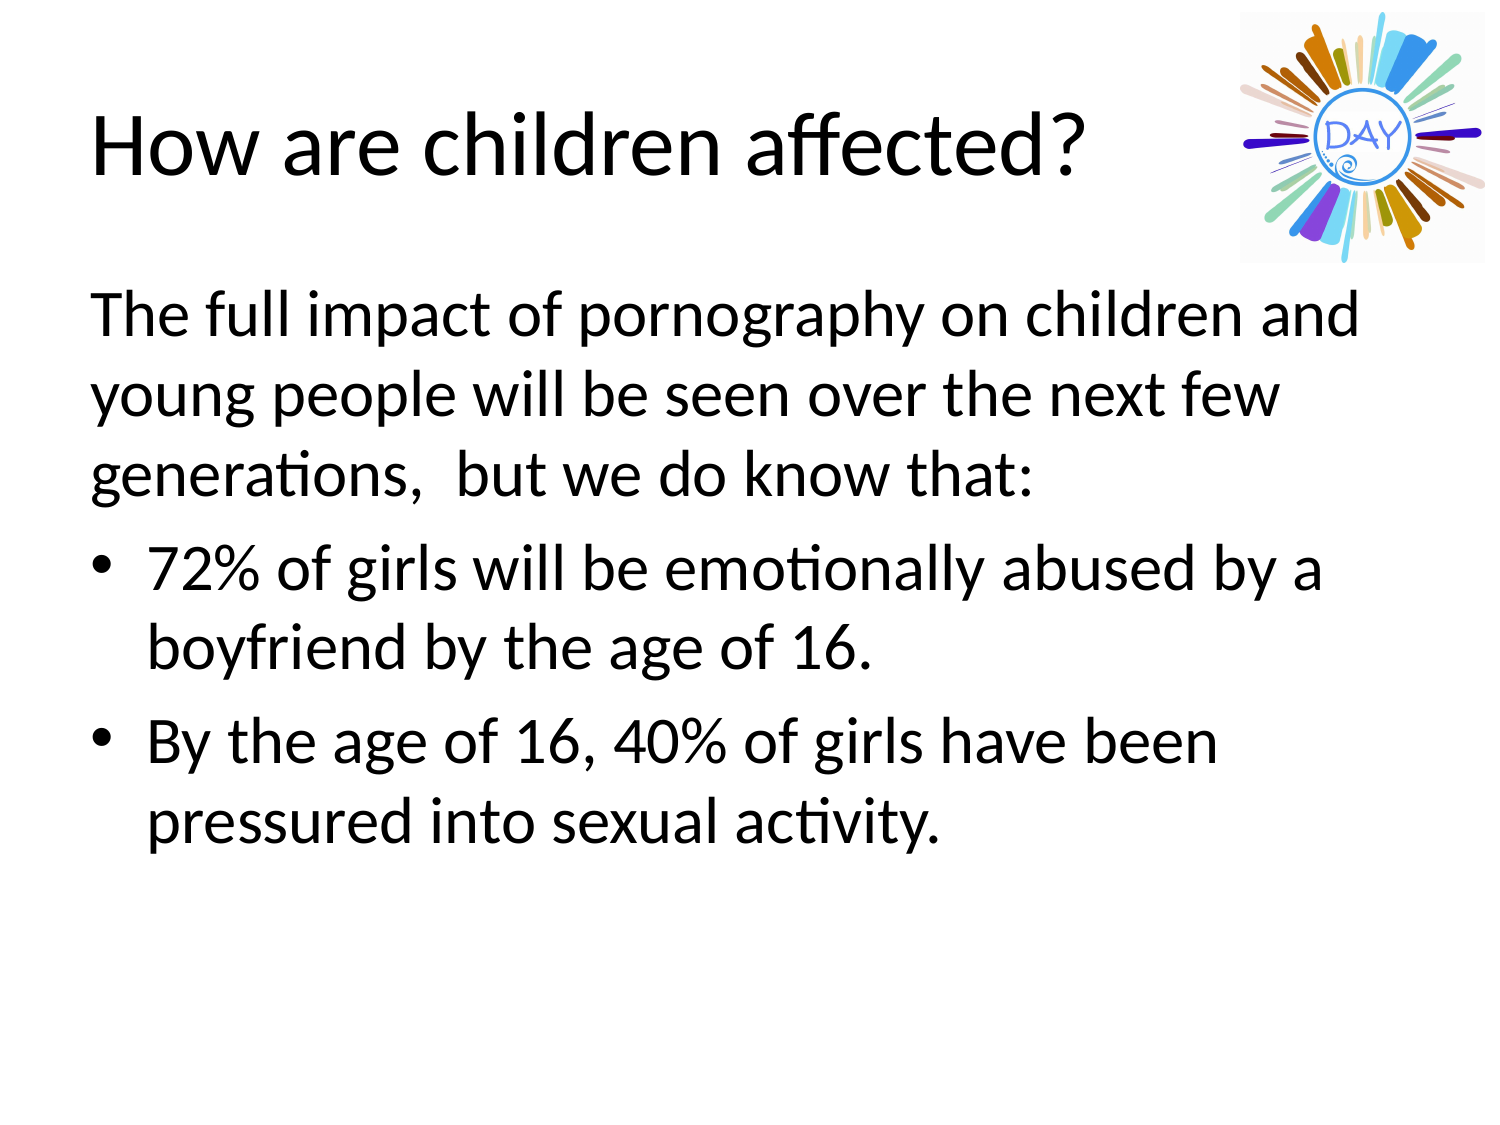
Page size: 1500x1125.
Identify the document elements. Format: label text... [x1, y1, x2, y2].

title How are children affected? [75, 45, 1425, 233]
picture [1240, 12, 1485, 263]
list The full impact of pornography on children and young people will be seen over the next few generations, but we do know that: 72% of girls will be emotionally abused by a boyfriend by the age of 16. By the age of 16, 40% of girls have been pressured into sexual activity. [75, 262, 1425, 1005]
